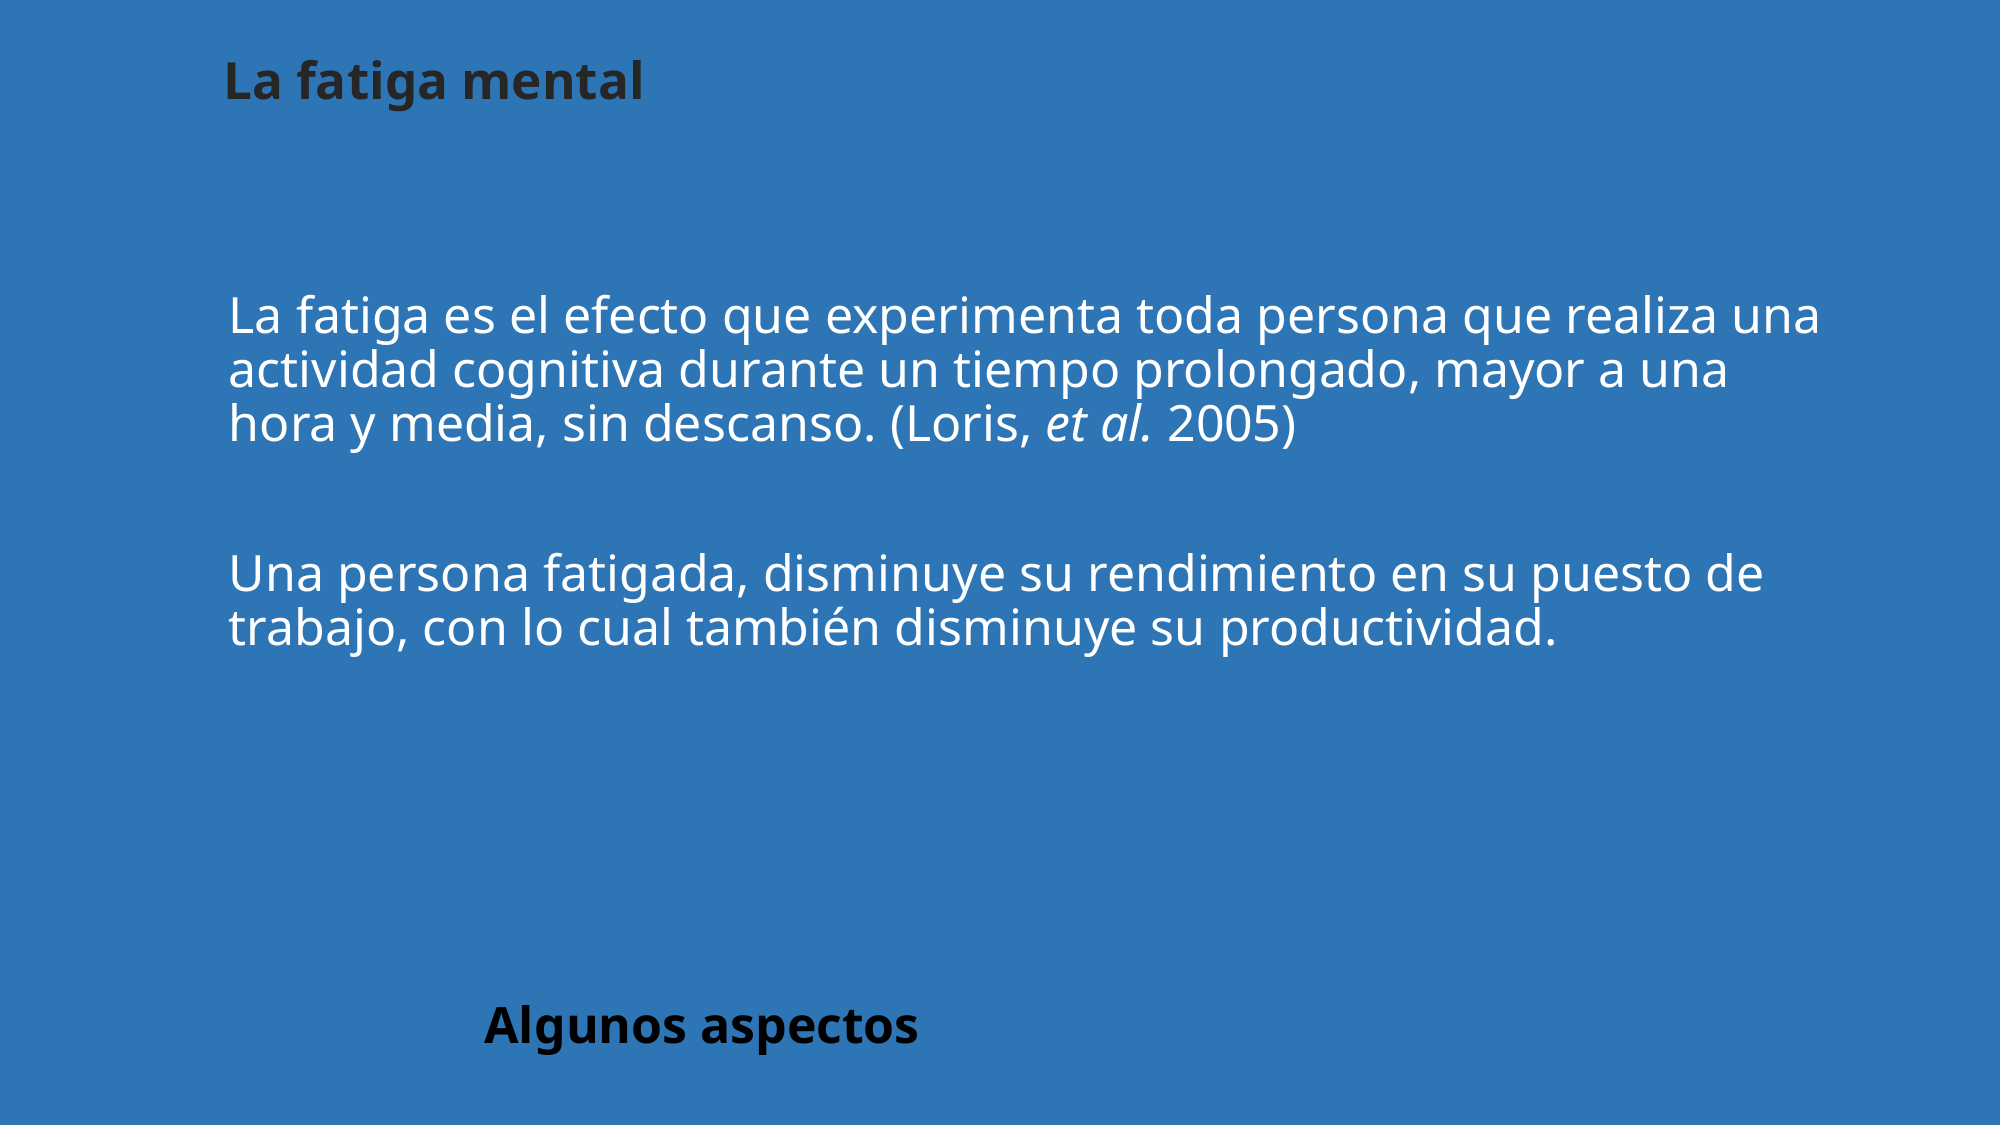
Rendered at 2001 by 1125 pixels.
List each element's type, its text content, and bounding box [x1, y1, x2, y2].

text_box Algunos aspectos [390, 986, 1014, 1061]
list La fatiga mental [153, 47, 715, 119]
list La fatiga es el efecto que experimenta toda persona que realiza una actividad cognitiva durante un tiempo prolongado, mayor a una hora y media, sin descanso. (Loris, et al. 2005) Una persona fatigada, disminuye su rendimiento en su puesto de trabajo, con lo cual también disminuye su productividad. [213, 202, 1851, 903]
